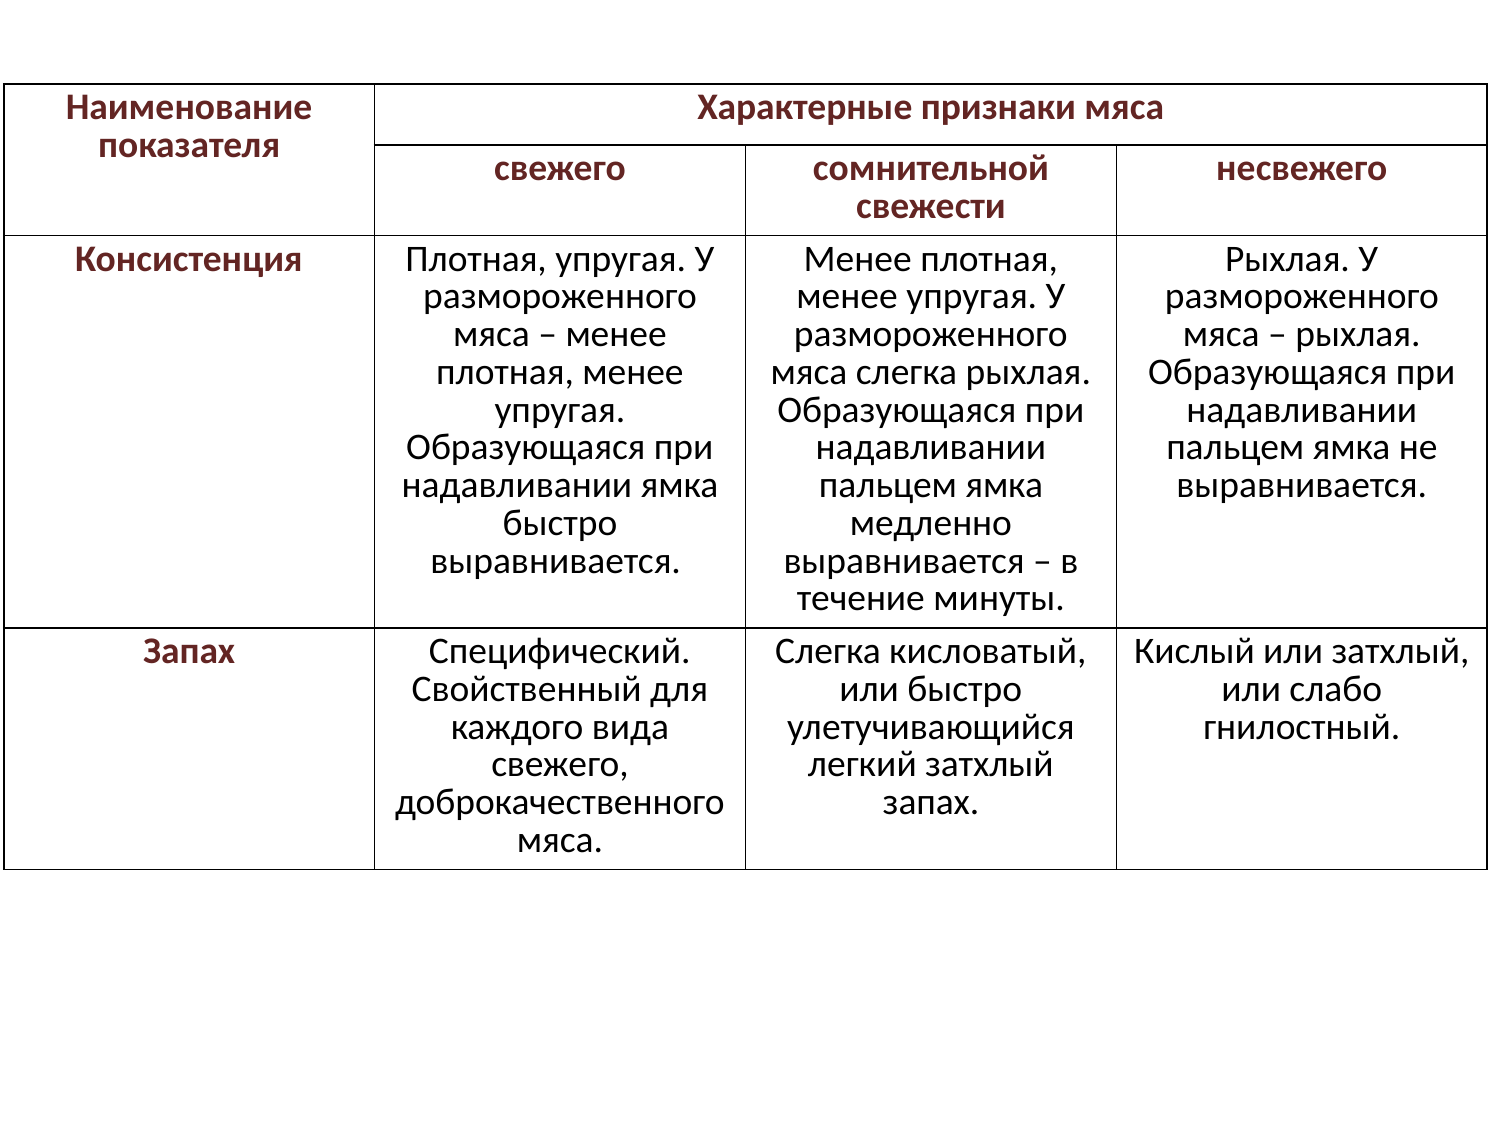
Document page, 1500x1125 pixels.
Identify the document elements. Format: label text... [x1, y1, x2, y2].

table_cell свежего [375, 146, 745, 235]
table_cell Специфический. Свойственный для каждого вида свежего, доброкачественного мяса. [375, 629, 745, 869]
table_cell Запах [5, 629, 374, 869]
table_cell несвежего [1117, 146, 1486, 235]
table_cell Консистенция [5, 236, 374, 627]
table_header Характерные признаки мяса [375, 85, 1486, 144]
table_cell Менее плотная, менее упругая. У размороженного мяса слегка рыхлая. Образующаяся при надавливании пальцем ямка медленно выравнивается – в течение минуты. [746, 236, 1116, 627]
table_cell сомнительной свежести [746, 146, 1116, 235]
table_cell Слегка кисловатый, или быстро улетучивающийся легкий затхлый запах. [746, 629, 1116, 869]
table_cell Кислый или затхлый, или слабо гнилостный. [1117, 629, 1486, 869]
table_cell Рыхлая. У размороженного мяса – рыхлая. Образующаяся при надавливании пальцем ямка не выравнивается. [1117, 236, 1486, 627]
table_cell Плотная, упругая. У размороженного мяса – менее плотная, менее упругая. Образующаяся при надавливании ямка быстро выравнивается. [375, 236, 745, 627]
table_header Наименование показателя [5, 85, 374, 235]
